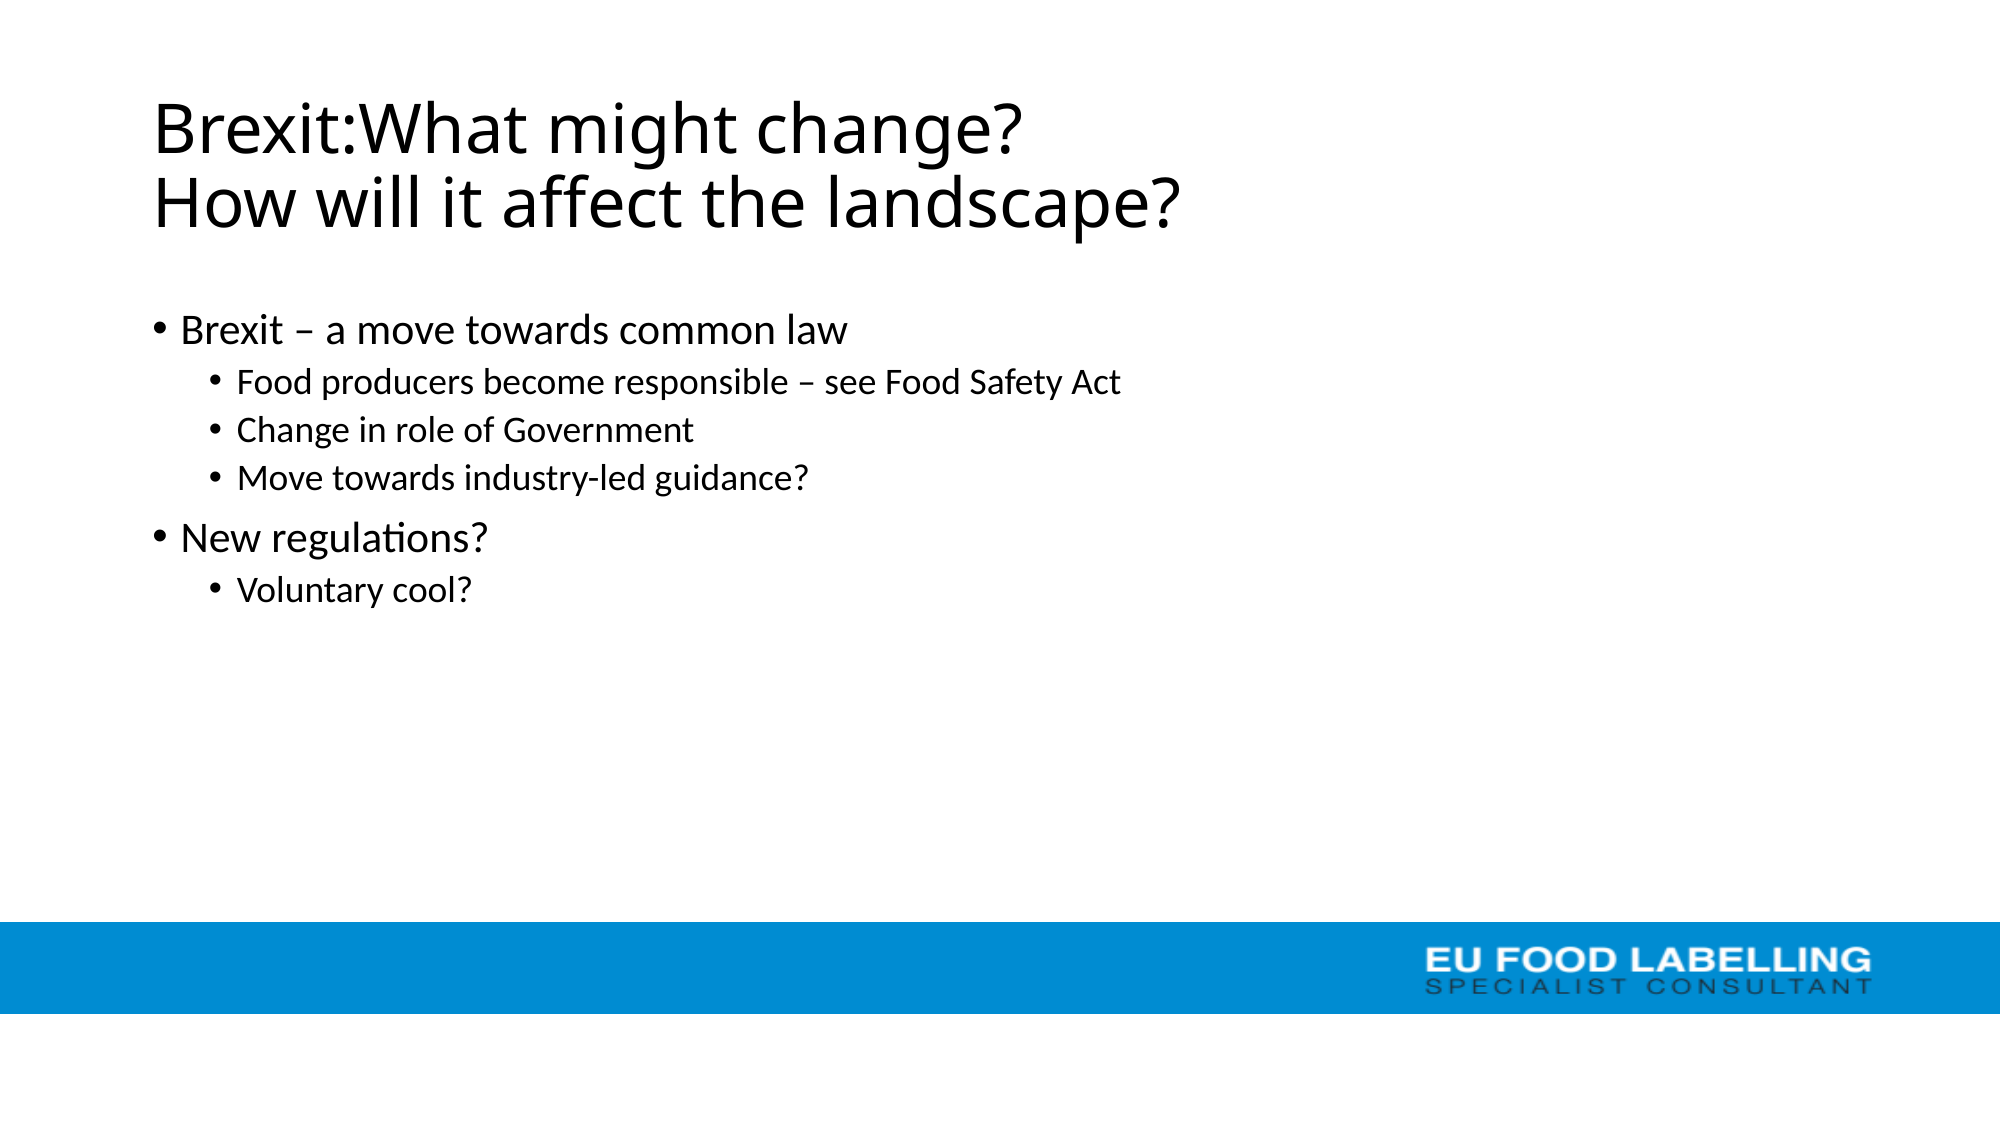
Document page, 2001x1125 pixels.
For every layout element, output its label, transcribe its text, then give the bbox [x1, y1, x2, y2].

list Brexit – a move towards common law Food producers become responsible – see Food Safety Act Change in role of Government Move towards industry-led guidance? New regulations? Voluntary cool? [137, 299, 1863, 1014]
title Brexit:What might change? How will it affect the landscape? [137, 59, 1863, 278]
